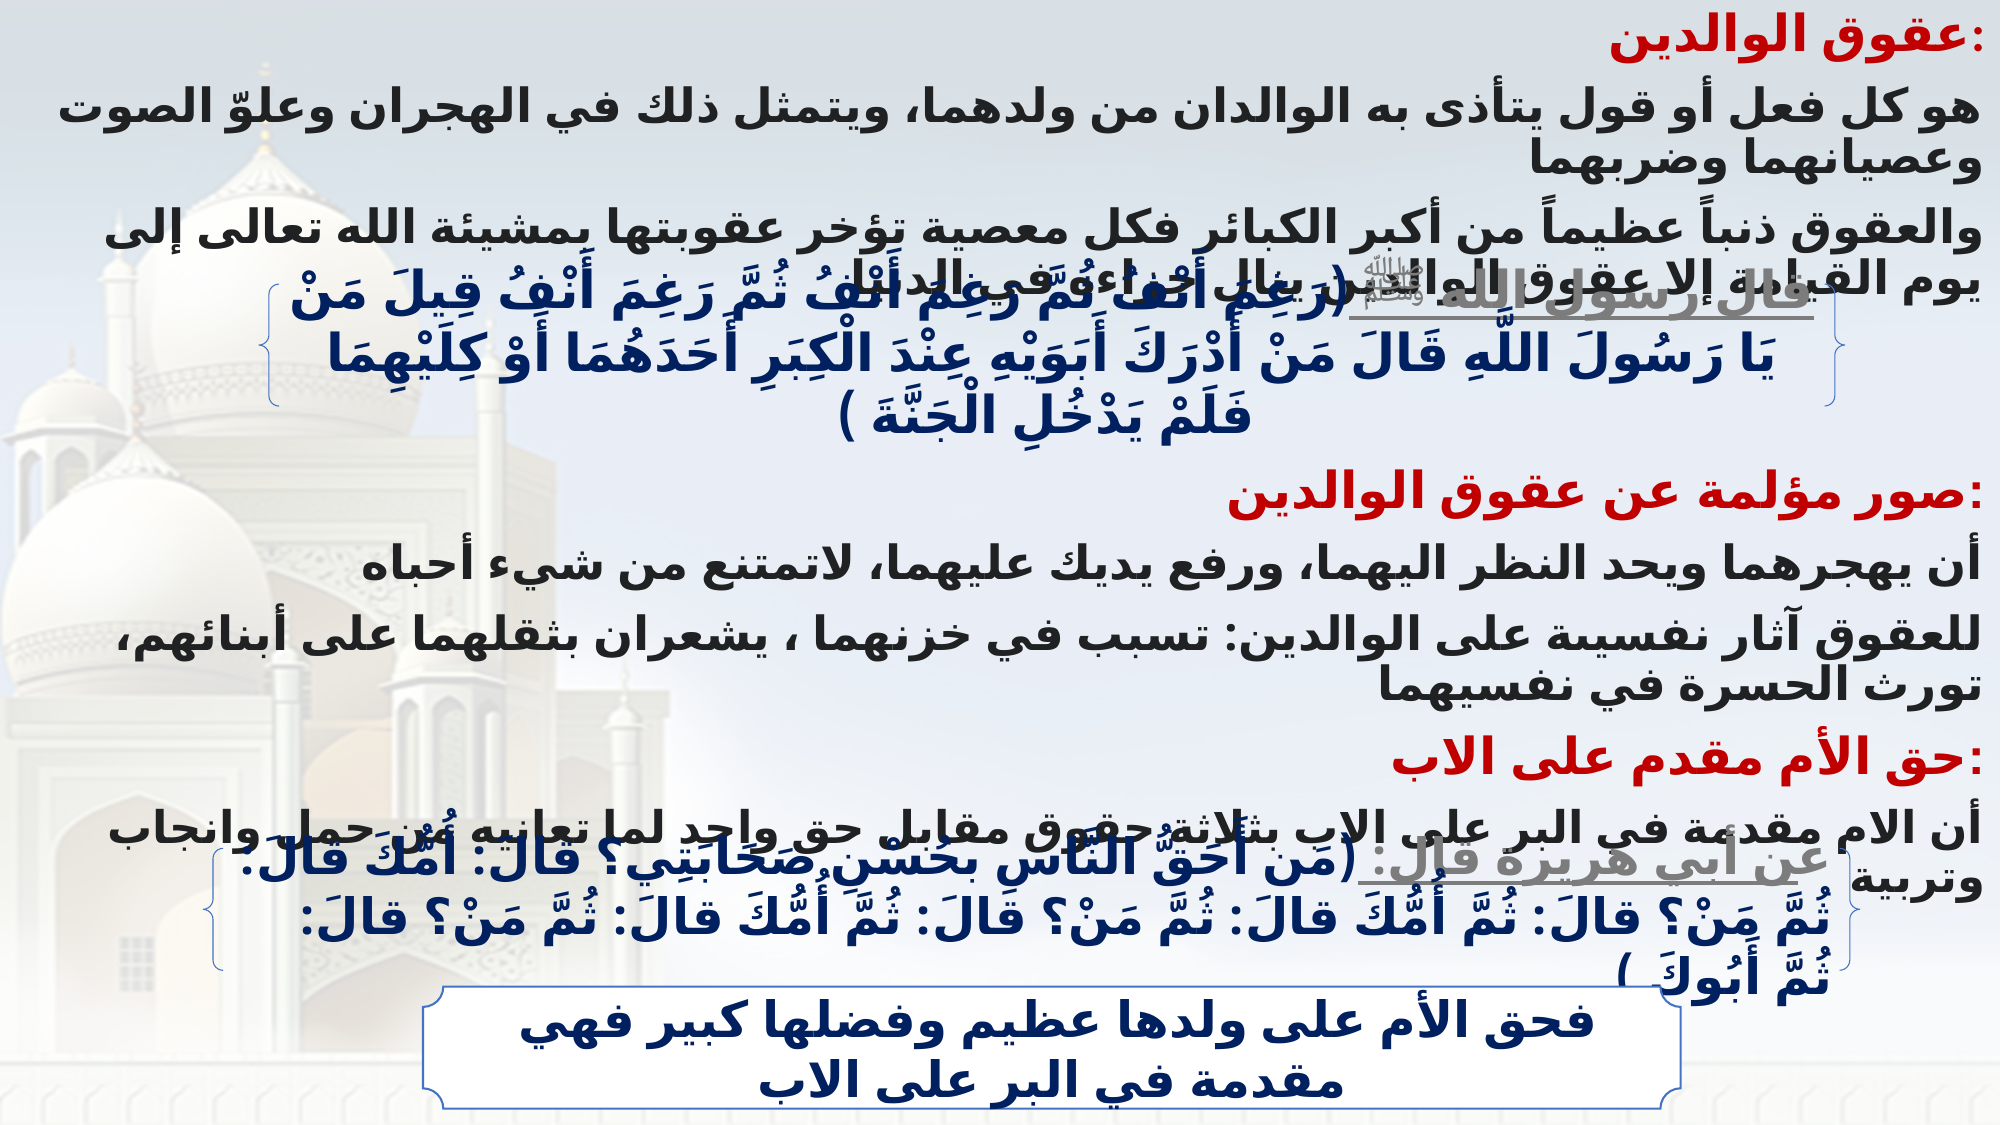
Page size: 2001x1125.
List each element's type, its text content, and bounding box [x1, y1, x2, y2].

text_box عن أبي هريرة قال: (مَن أَحَقُّ النَّاسِ بحُسْنِ صَحَابَتِي؟ قالَ: أُمُّكَ قالَ: ثُمَّ مَنْ؟ قالَ: ثُمَّ أُمُّكَ قالَ: ثُمَّ مَنْ؟ قالَ: ثُمَّ أُمُّكَ قالَ: ثُمَّ مَنْ؟ قالَ: ثُمَّ أَبُوكَ ) [202, 847, 1861, 971]
text_box قال رسول الله ﷺ (رَغِمَ أَنْفُ ثُمَّ رَغِمَ أَنْفُ ثُمَّ رَغِمَ أَنْفُ قِيلَ مَنْ يَا رَسُولَ اللَّهِ قَالَ مَنْ أَدْرَكَ أَبَوَيْهِ عِنْدَ الْكِبَرِ أَحَدَهُمَا أَوْ كِلَيْهِمَا فَلَمْ يَدْخُلِ الْجَنَّةَ ) [258, 283, 1846, 407]
text_box فحق الأم على ولدها عظيم وفضلها كبير فهي مقدمة في البر على الاب [421, 985, 1682, 1110]
list عقوق الوالدين: هو كل فعل أو قول يتأذى به الوالدان من ولدهما، ويتمثل ذلك في الهجران وعلوّ الصوت وعصيانهما وضربهما والعقوق ذنباً عظيماً من أكبر الكبائر فكل معصية تؤخر عقوبتها بمشيئة الله تعالى إلى يوم القيامة إلا عقوق الوالدين ينال جزاءه في الدنيا صور مؤلمة عن عقوق الوالدين: أن يهجرهما ويحد النظر اليهما، ورفع يديك عليهما، لاتمتنع من شيء أحباه للعقوق آثار نفسيىة على الوالدين: تسبب في خزنهما ، يشعران بثقلهما على أبنائهم، تورث الحسرة في نفسيهما حق الأم مقدم على الاب: أن الام مقدمة في البر على الاب بثلاثة حقوق مقابل حق واحد لما تعانيه من حمل وانجاب وتربية [0, 0, 2000, 1125]
